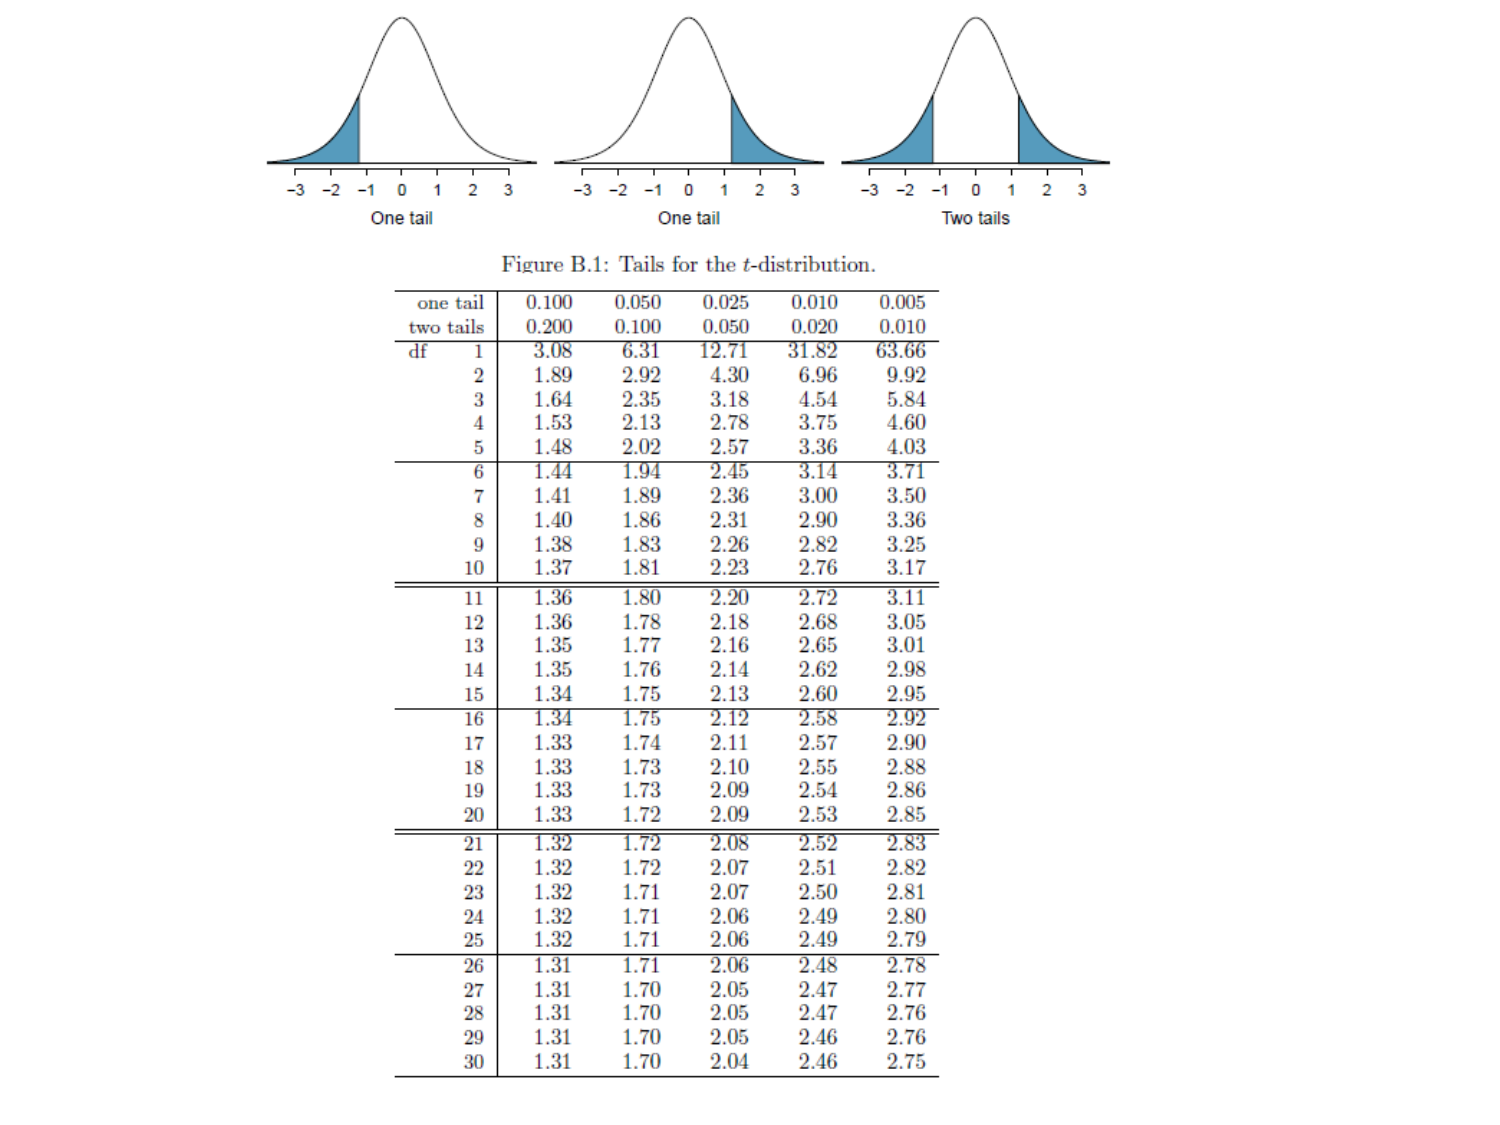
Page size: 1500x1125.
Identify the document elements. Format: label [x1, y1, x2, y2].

picture [237, 0, 1182, 1125]
